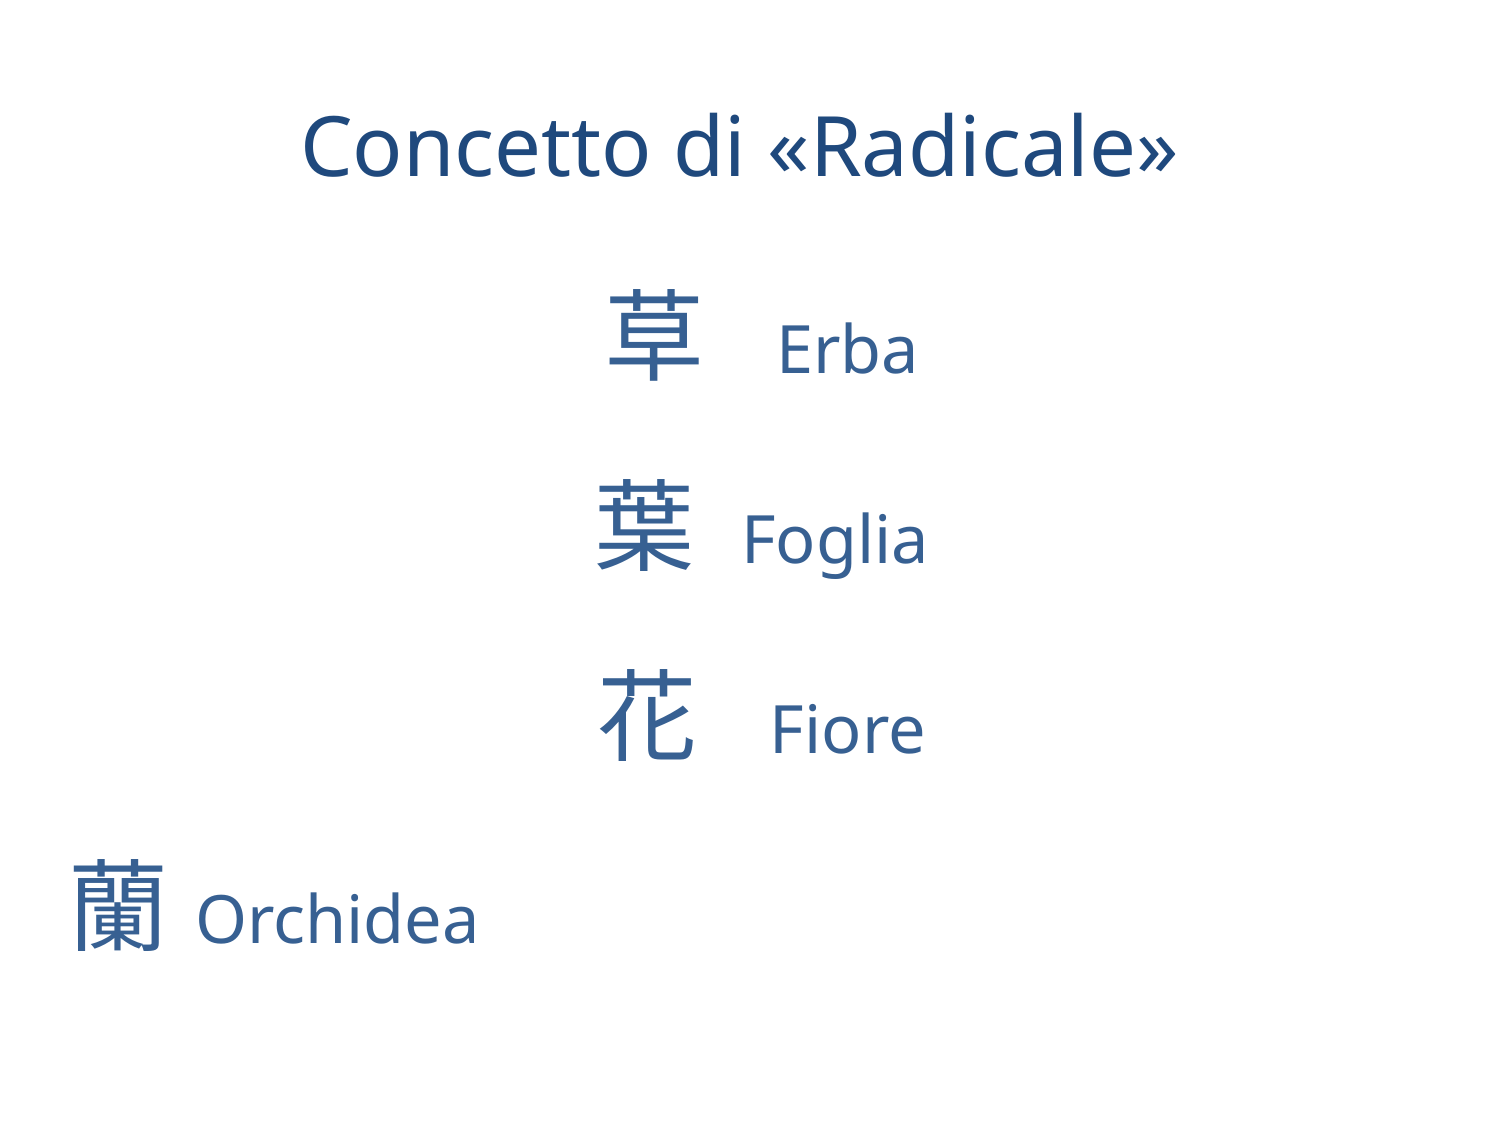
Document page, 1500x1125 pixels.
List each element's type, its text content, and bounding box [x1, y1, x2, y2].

text_box 草 Erba 葉 Foglia 花 Fiore 蘭 Orchidea 菊 Crisantemo 蓮 Loto [41, 196, 1483, 1041]
text_box Concetto di «Radicale» [64, 13, 1415, 201]
